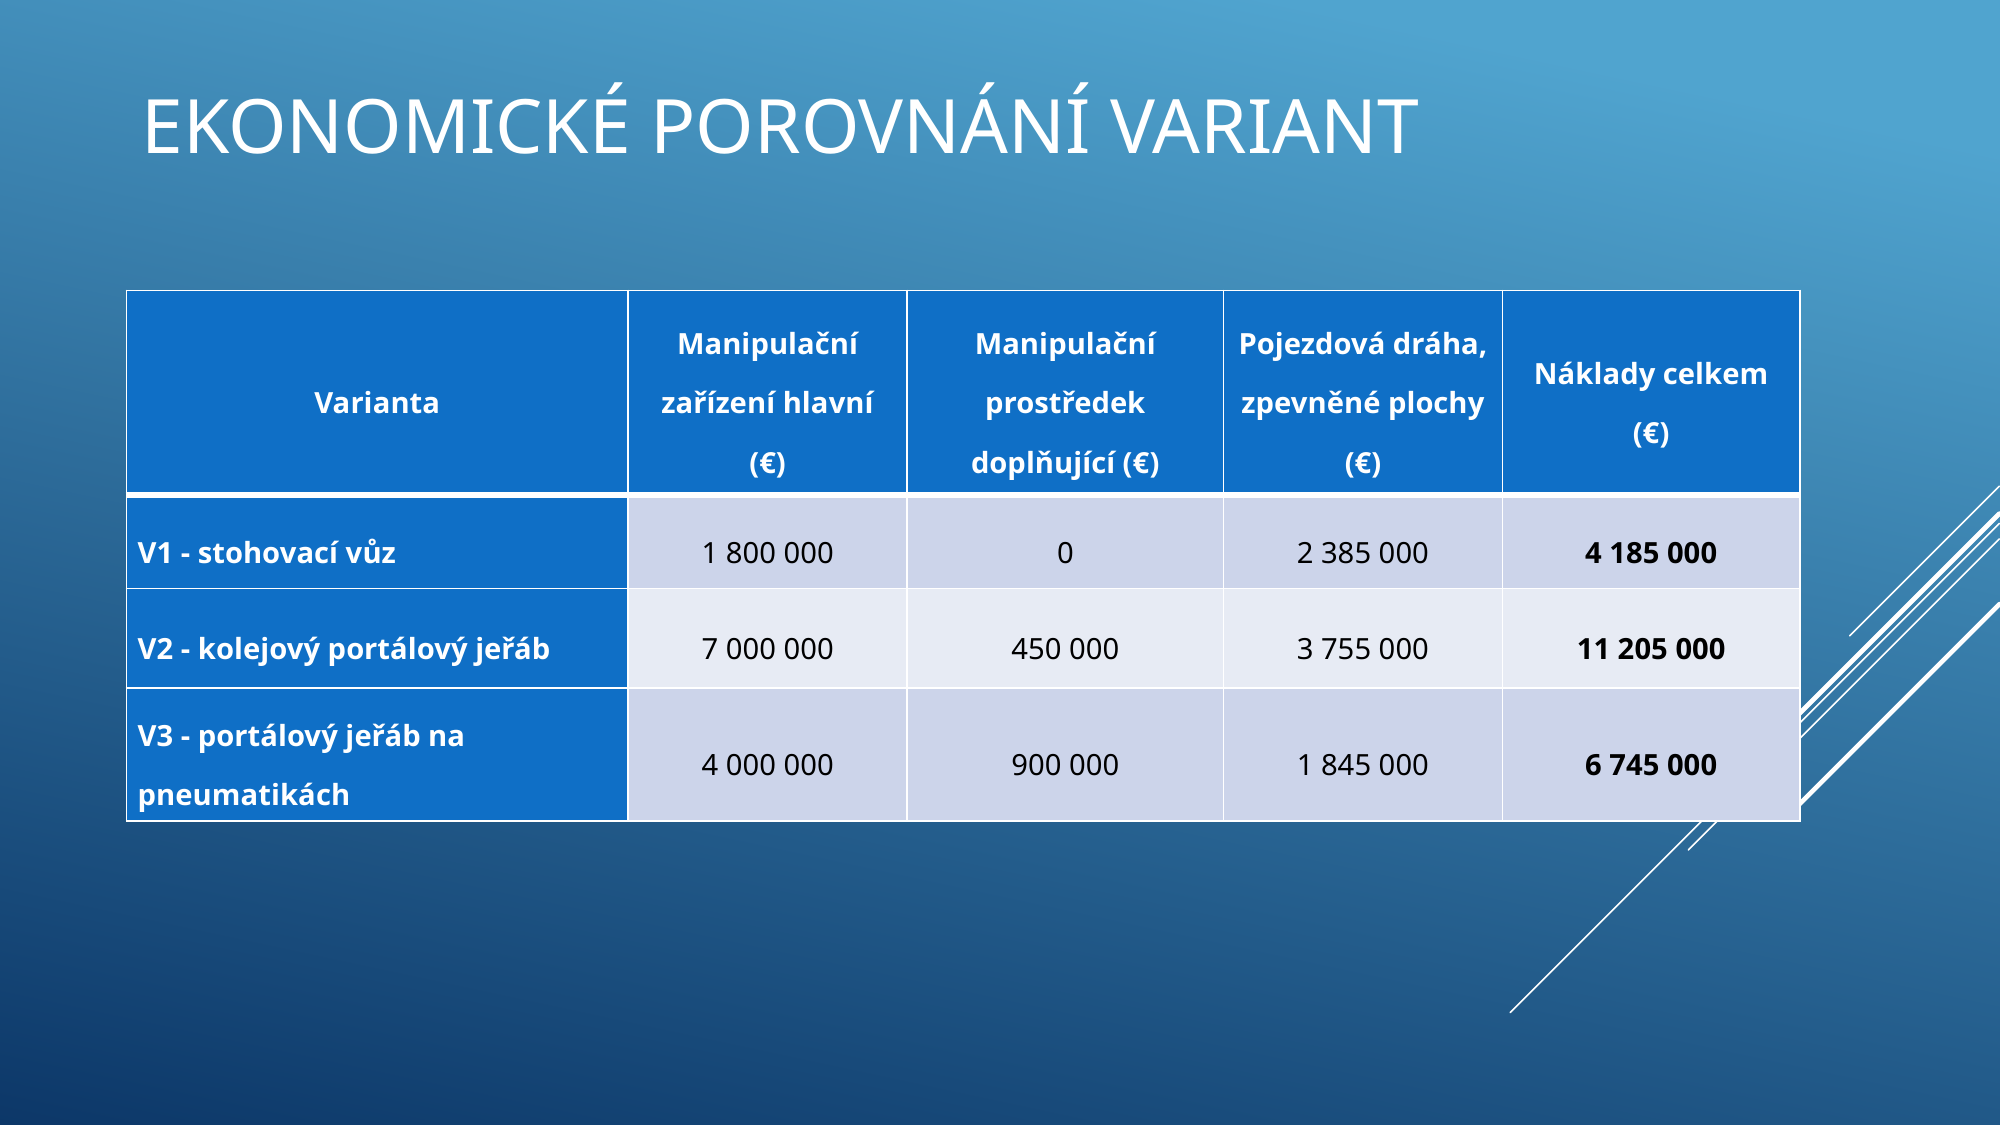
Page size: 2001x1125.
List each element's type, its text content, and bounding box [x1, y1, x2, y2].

title ekonomické porovnání variant [126, 0, 1527, 248]
table_cell 1 845 000 [1224, 689, 1502, 820]
table_cell 450 000 [908, 589, 1223, 687]
table_cell 11 205 000 [1503, 589, 1799, 687]
table_cell V1 - stohovací vůz [127, 498, 627, 588]
table_cell 900 000 [908, 689, 1223, 820]
table_cell 3 755 000 [1224, 589, 1502, 687]
table_cell 4 185 000 [1503, 498, 1799, 588]
table_header Manipulační prostředek doplňující (€) [908, 291, 1223, 492]
table_header Manipulační zařízení hlavní (€) [629, 291, 906, 492]
table_header Varianta [127, 291, 627, 492]
table_cell 0 [908, 498, 1223, 588]
table_cell 1 800 000 [629, 498, 906, 588]
table_cell 6 745 000 [1503, 689, 1799, 820]
table_cell 2 385 000 [1224, 498, 1502, 588]
table_cell 4 000 000 [629, 689, 906, 820]
table_cell V3 - portálový jeřáb na pneumatikách [127, 689, 627, 820]
table_header Náklady celkem (€) [1503, 291, 1799, 492]
table_cell V2 - kolejový portálový jeřáb [127, 589, 627, 687]
table_header Pojezdová dráha, zpevněné plochy (€) [1224, 291, 1502, 492]
table_cell 7 000 000 [629, 589, 906, 687]
